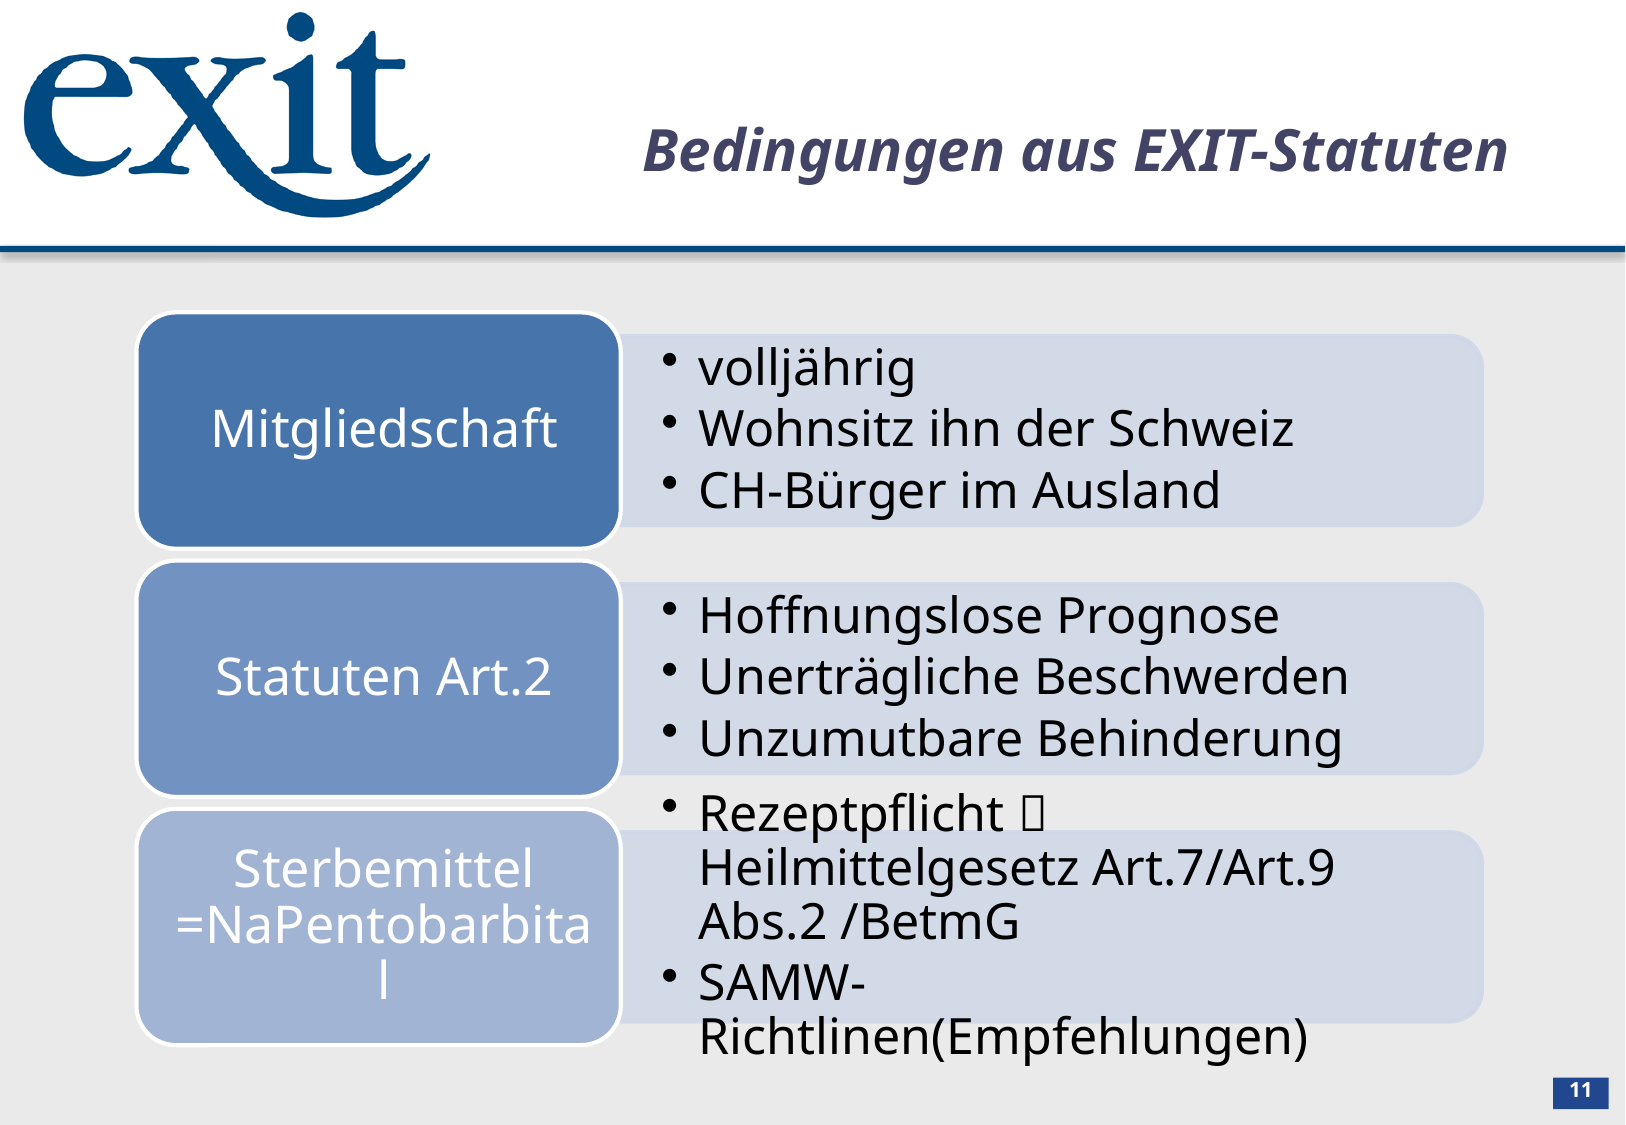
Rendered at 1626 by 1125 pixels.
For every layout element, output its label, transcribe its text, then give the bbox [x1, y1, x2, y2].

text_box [136, 311, 1483, 1046]
picture [12, 12, 442, 224]
slide_number 11 [1553, 1077, 1609, 1110]
title Bedingungen aus EXIT-Statuten [627, 45, 1625, 231]
